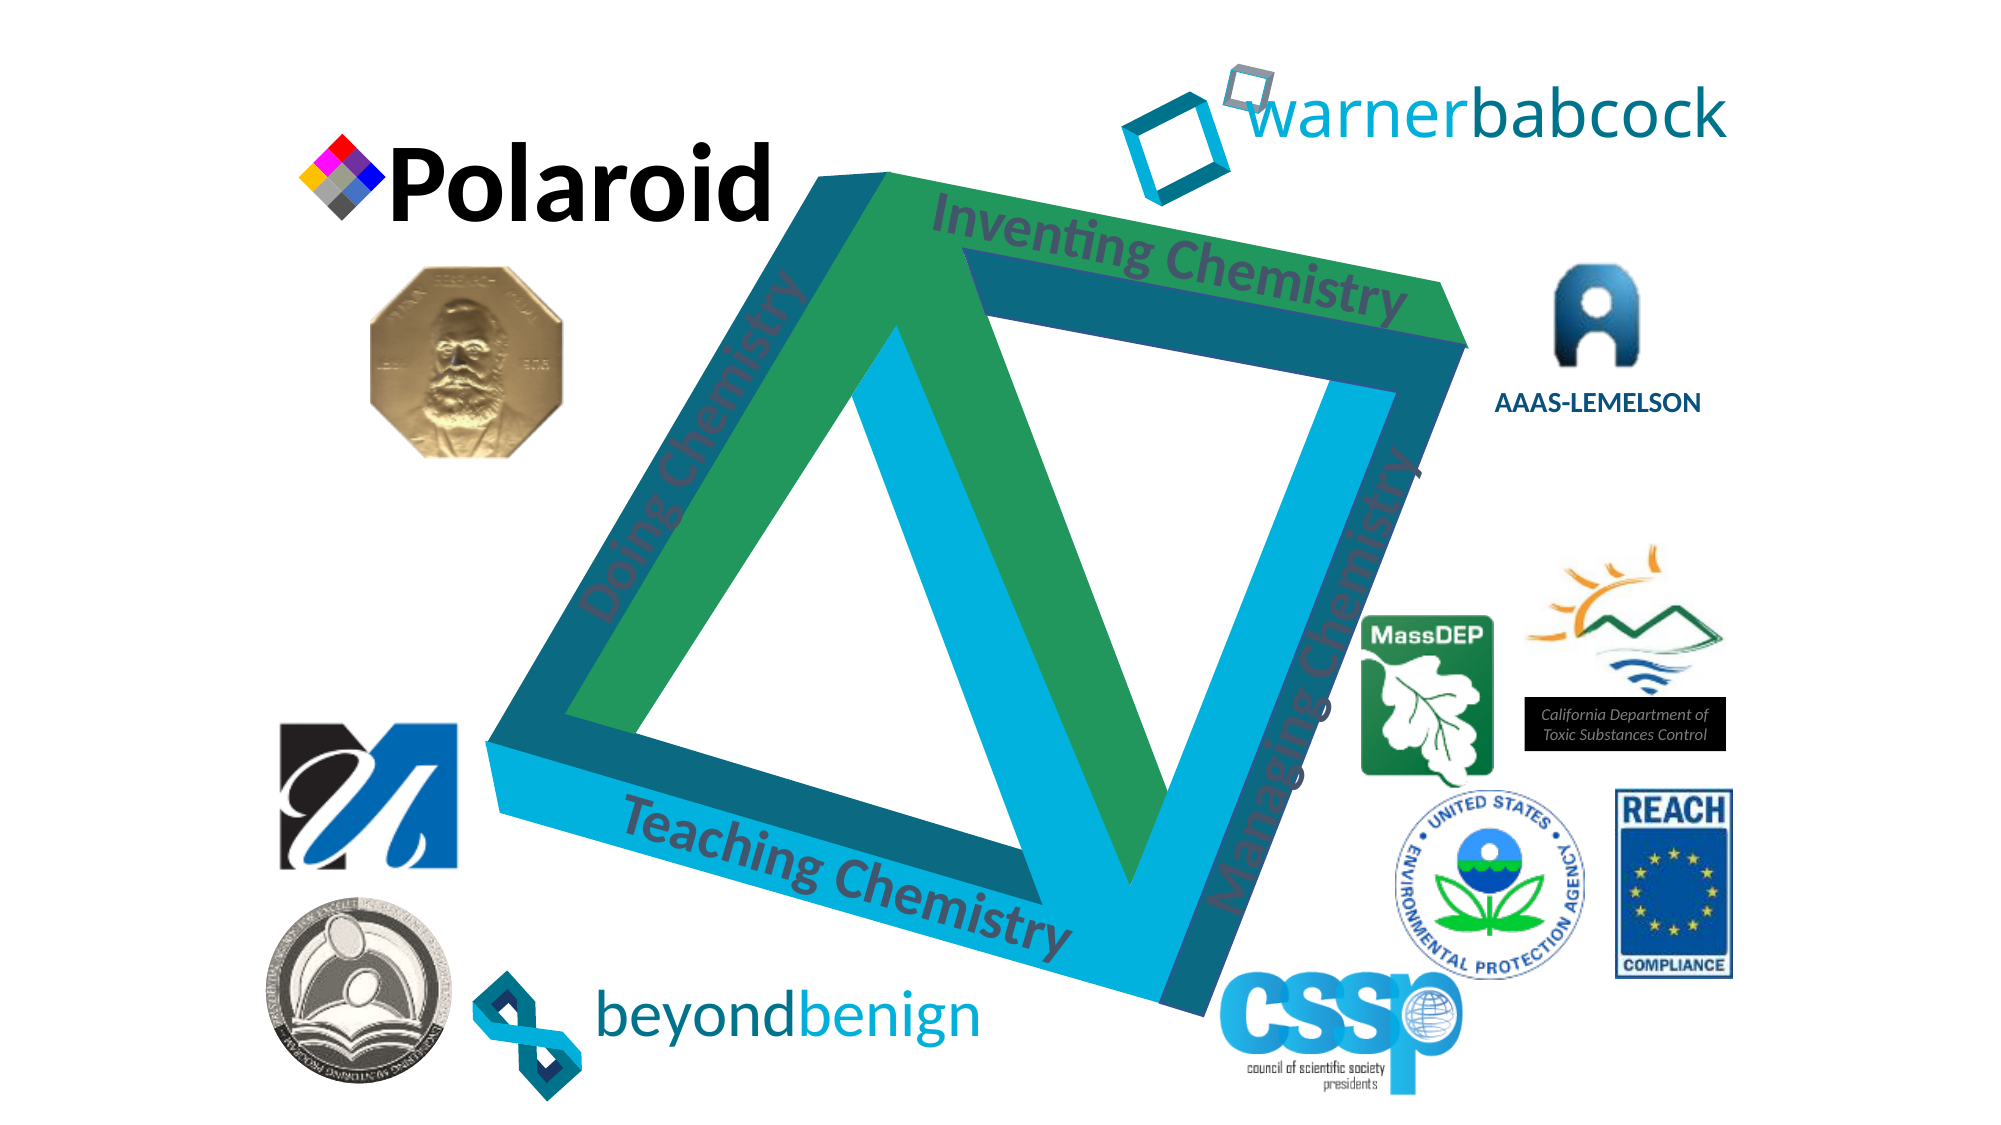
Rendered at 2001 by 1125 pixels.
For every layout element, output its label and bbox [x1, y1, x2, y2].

text_box [264, 720, 1100, 1099]
text_box [910, 63, 1754, 462]
text_box [485, 171, 1218, 1017]
text_box [311, 101, 794, 661]
text_box [1218, 462, 1733, 1097]
